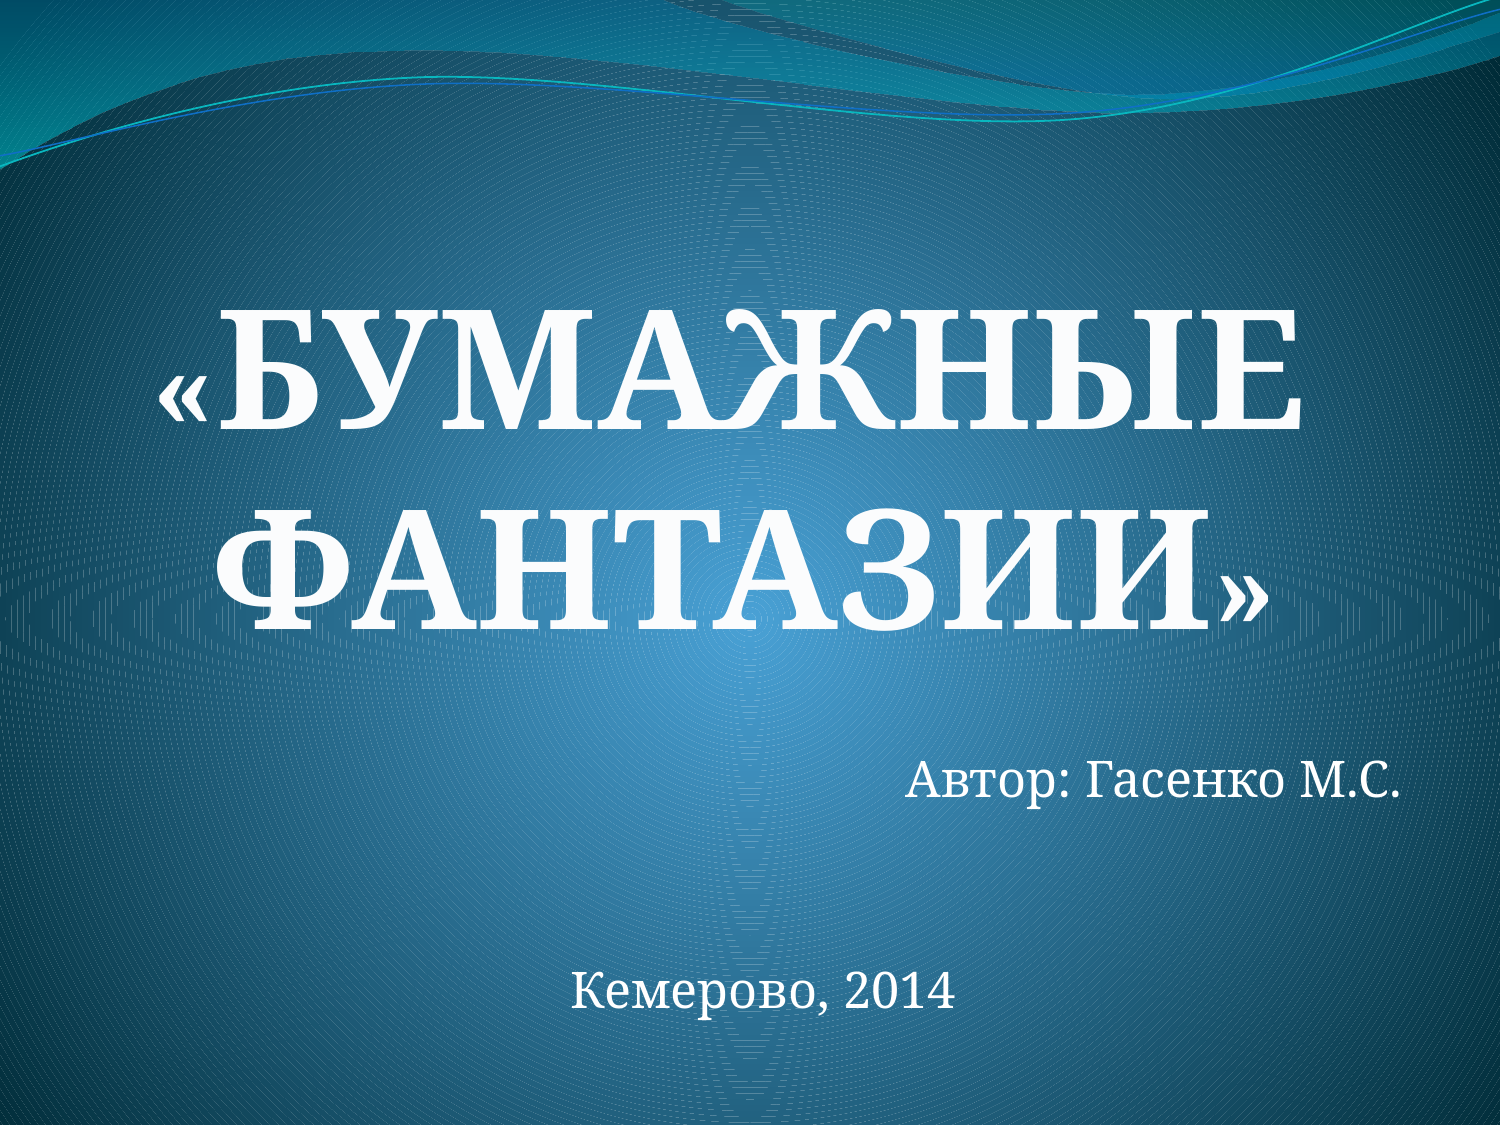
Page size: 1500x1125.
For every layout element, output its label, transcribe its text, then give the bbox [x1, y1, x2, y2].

subtitle Автор: Гасенко М.С. Кемерово, 2014 [123, 739, 1413, 1028]
text_box «БУМАЖНЫЕ ФАНТАЗИИ» [0, 255, 1460, 671]
